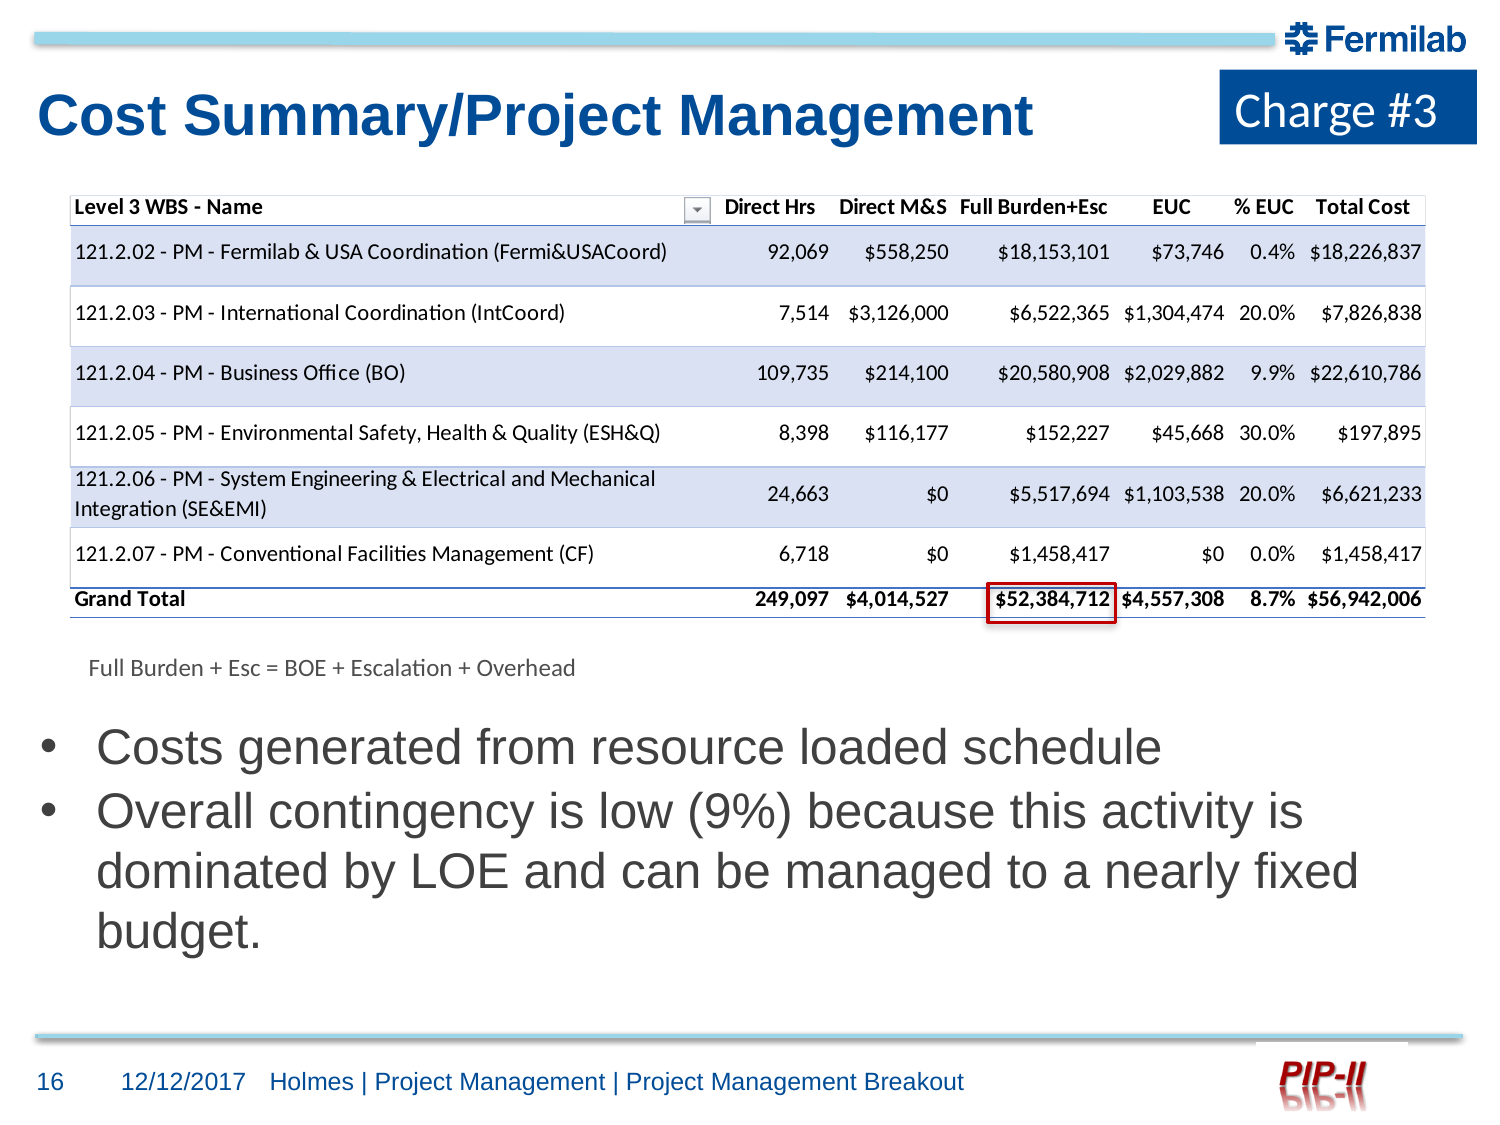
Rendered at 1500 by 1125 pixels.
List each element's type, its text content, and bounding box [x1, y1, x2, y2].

picture [69, 194, 1427, 620]
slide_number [120, 1065, 249, 1106]
title Cost Summary/Project Management [37, 76, 1463, 147]
footer Holmes | Project Management | Project Management Breakout [269, 1065, 1179, 1105]
picture [1285, 22, 1466, 55]
text_box Full Burden + Esc = BOE + Escalation + Overhead [73, 644, 930, 689]
text_box Charge #3 [1219, 69, 1477, 145]
picture [1256, 1042, 1408, 1125]
list Costs generated from resource loaded schedule Overall contingency is low (9%) because this activity is dominated by LOE and can be managed to a nearly fixed budget. [39, 714, 1463, 1021]
slide_number 16 [36, 1065, 105, 1105]
